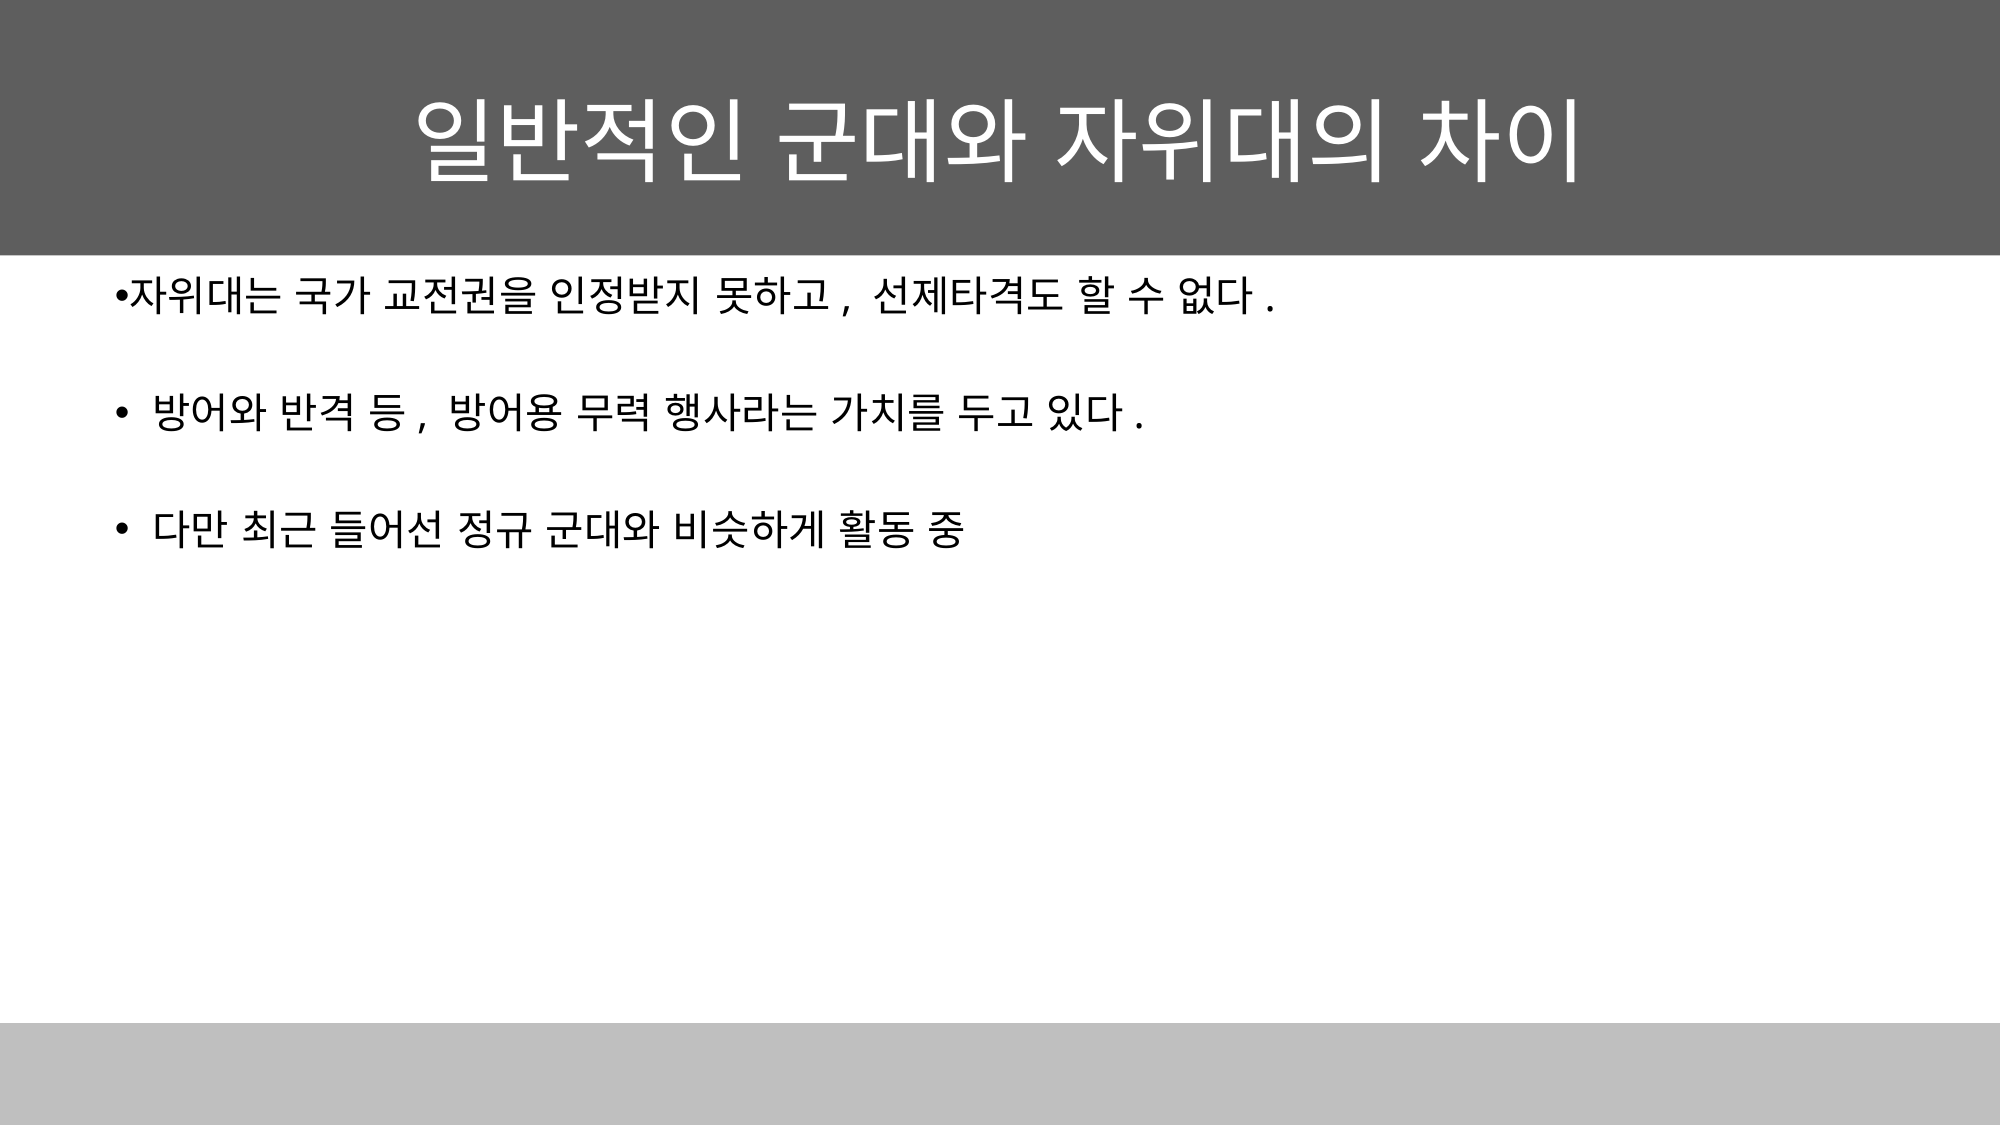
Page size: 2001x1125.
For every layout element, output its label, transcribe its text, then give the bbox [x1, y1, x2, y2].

list 자위대는 국가 교전권을 인정받지 못하고, 선제타격도 할 수 없다. 방어와 반격 등, 방어용 무력 행사라는 가치를 두고 있다. 다만 최근 들어선 정규 군대와 비슷하게 활동 중 [99, 262, 1901, 1006]
title 일반적인 군대와 자위대의 차이 [99, 45, 1901, 233]
